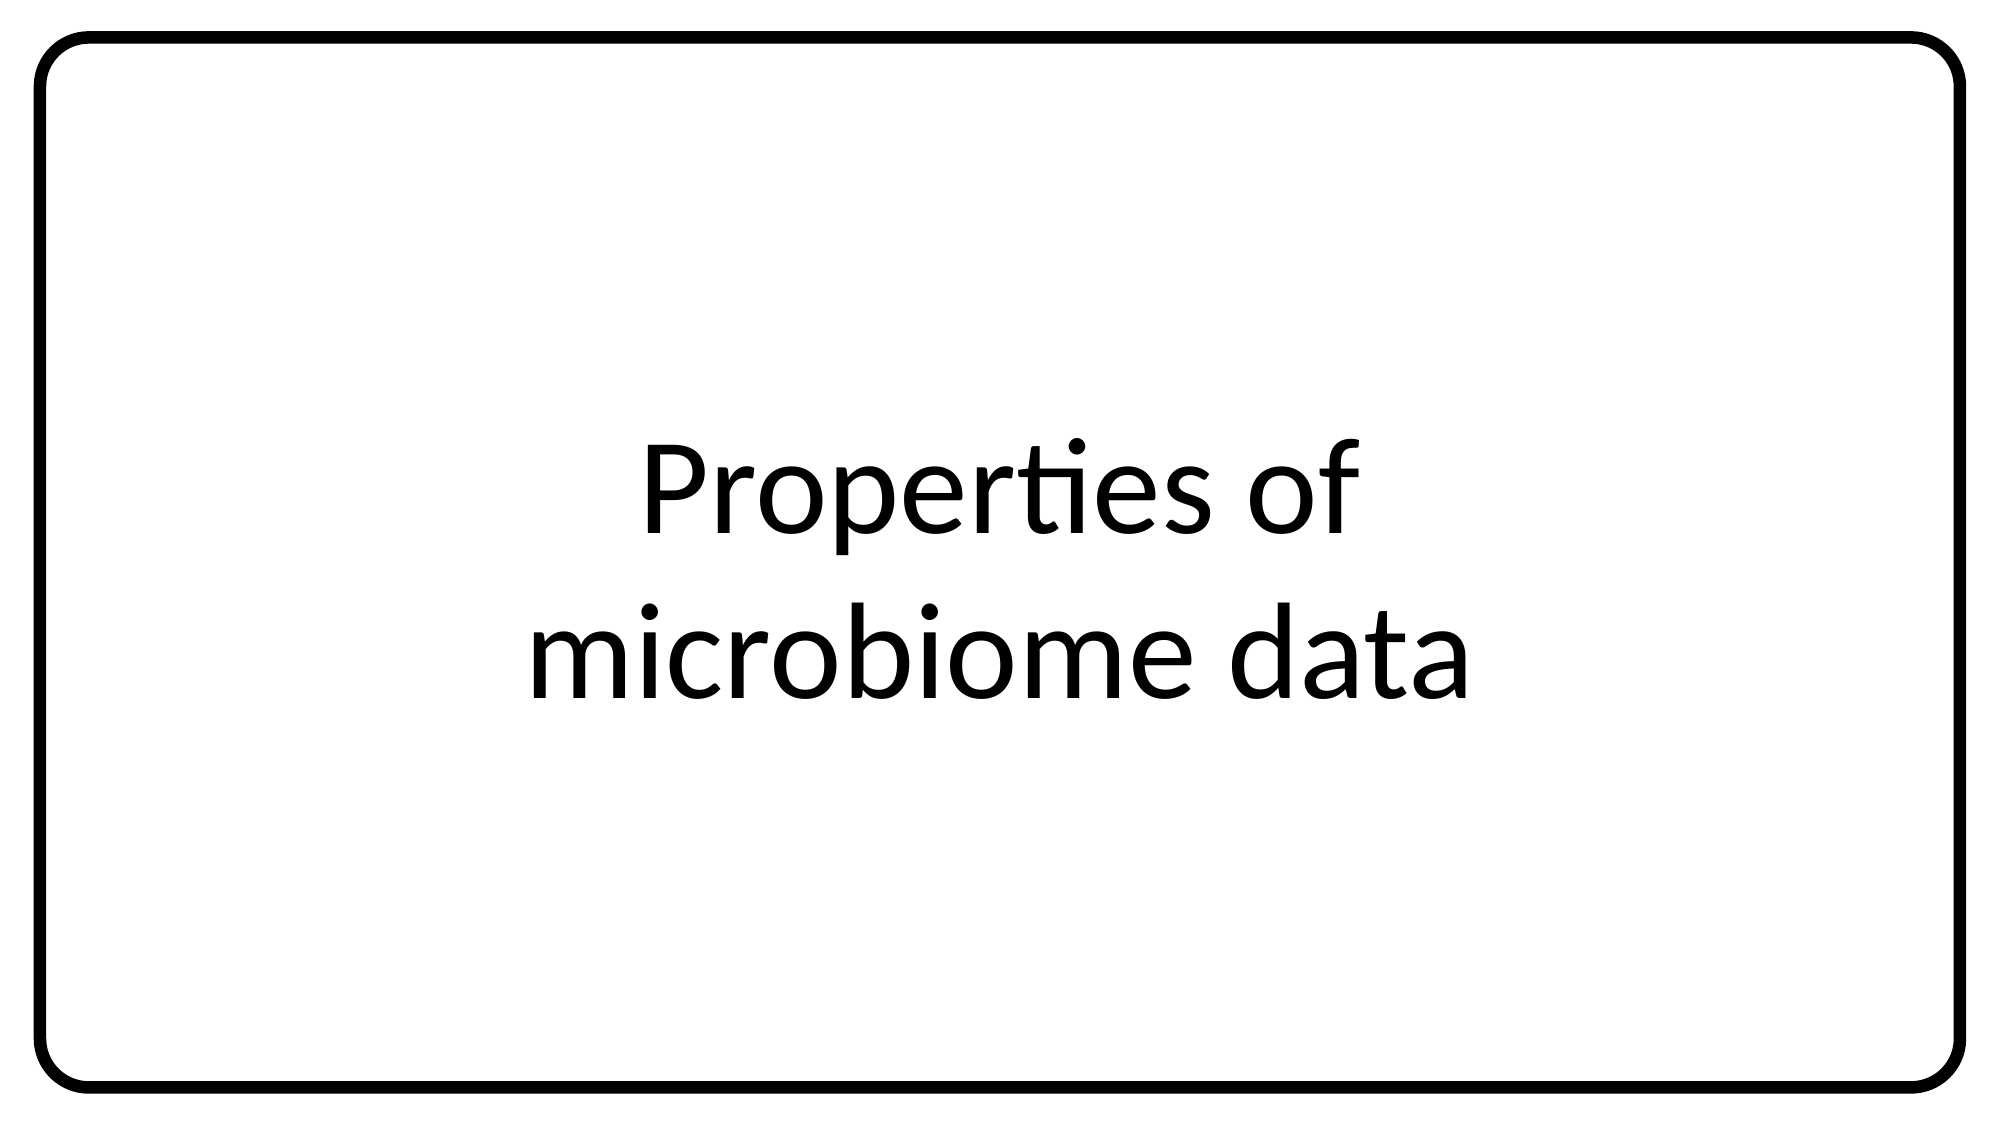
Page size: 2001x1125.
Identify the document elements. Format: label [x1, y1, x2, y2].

text_box [38, 36, 1962, 1089]
